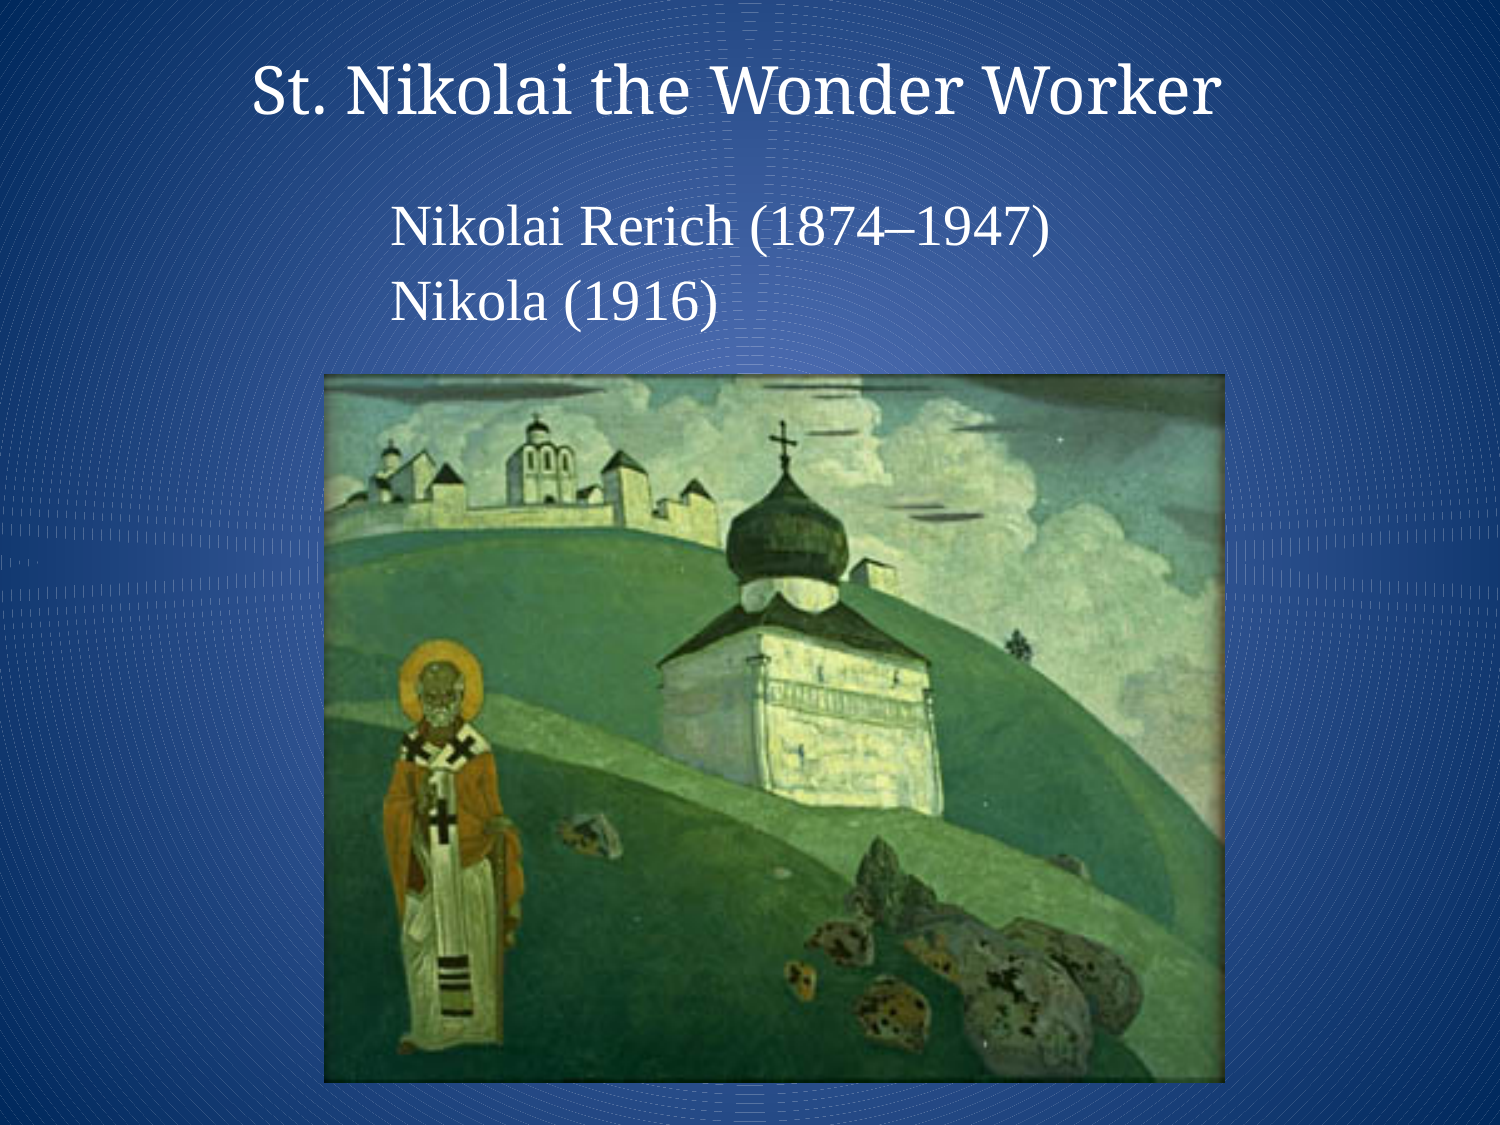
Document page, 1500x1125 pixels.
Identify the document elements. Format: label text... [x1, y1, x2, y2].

list Nikolai Rerich (1874–1947) Nikola (1916) [375, 187, 1275, 350]
title St. Nikolai the Wonder Worker [99, 24, 1375, 150]
picture [324, 374, 1226, 1083]
